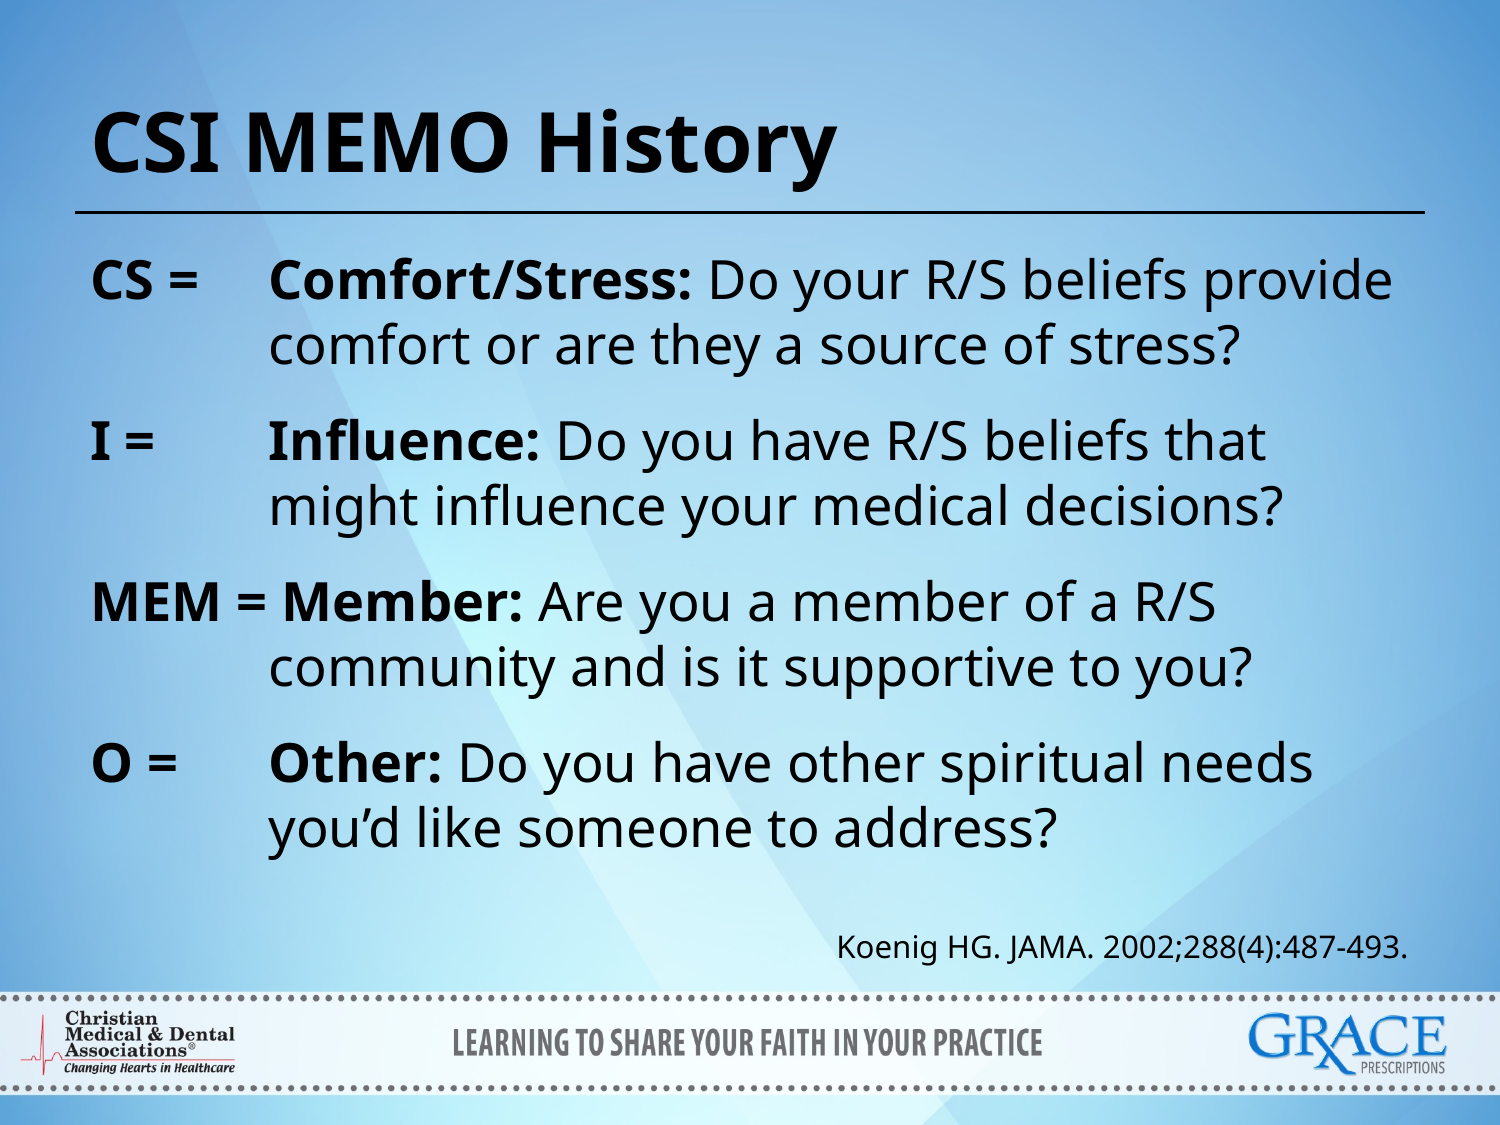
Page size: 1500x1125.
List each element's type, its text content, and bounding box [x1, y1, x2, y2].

picture [0, 0, 1500, 1125]
list CS = Comfort/Stress: Do your R/S beliefs provide comfort or are they a source of stress? I = Influence: Do you have R/S beliefs that might influence your medical decisions? MEM = Member: Are you a member of a R/S community and is it supportive to you? O = Other: Do you have other spiritual needs you’d like someone to address? Koenig HG. JAMA. 2002;288(4):487-493. [75, 237, 1425, 980]
title CSI MEMO History [75, 45, 1425, 233]
